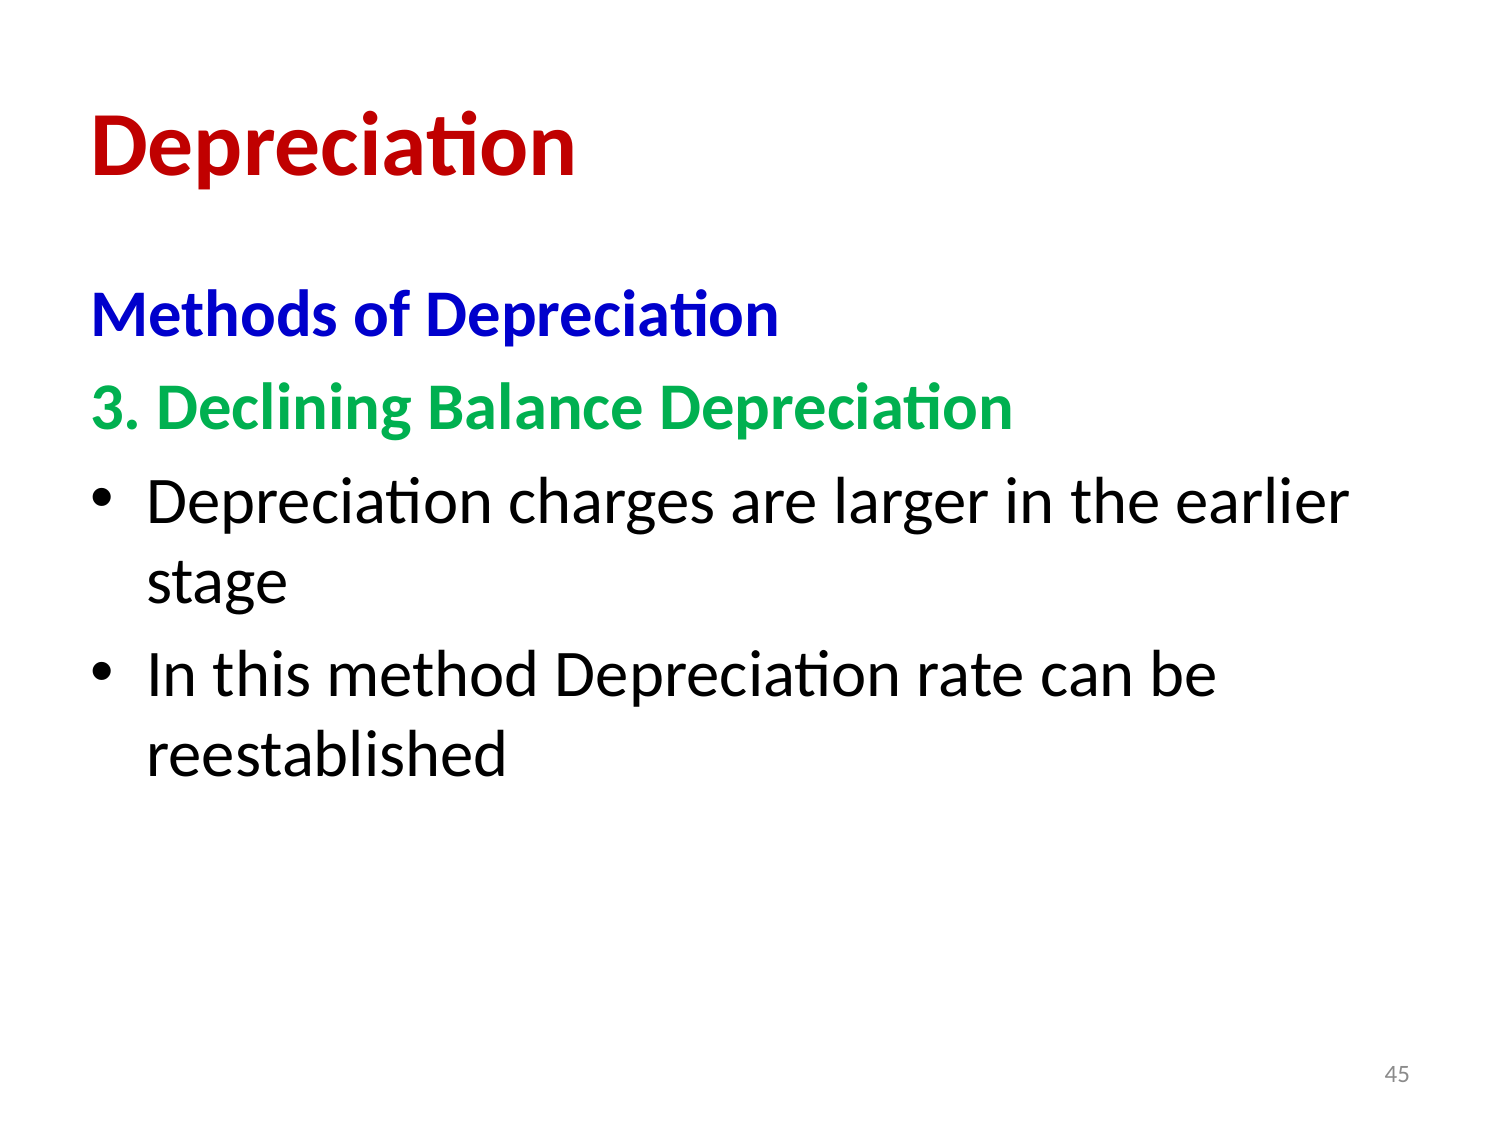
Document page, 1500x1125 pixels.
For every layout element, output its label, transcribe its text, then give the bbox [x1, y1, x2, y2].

title Depreciation [75, 45, 1425, 233]
slide_number 45 [1074, 1042, 1425, 1103]
list Methods of Depreciation 3. Declining Balance Depreciation Depreciation charges are larger in the earlier stage In this method Depreciation rate can be reestablished [75, 262, 1425, 1005]
